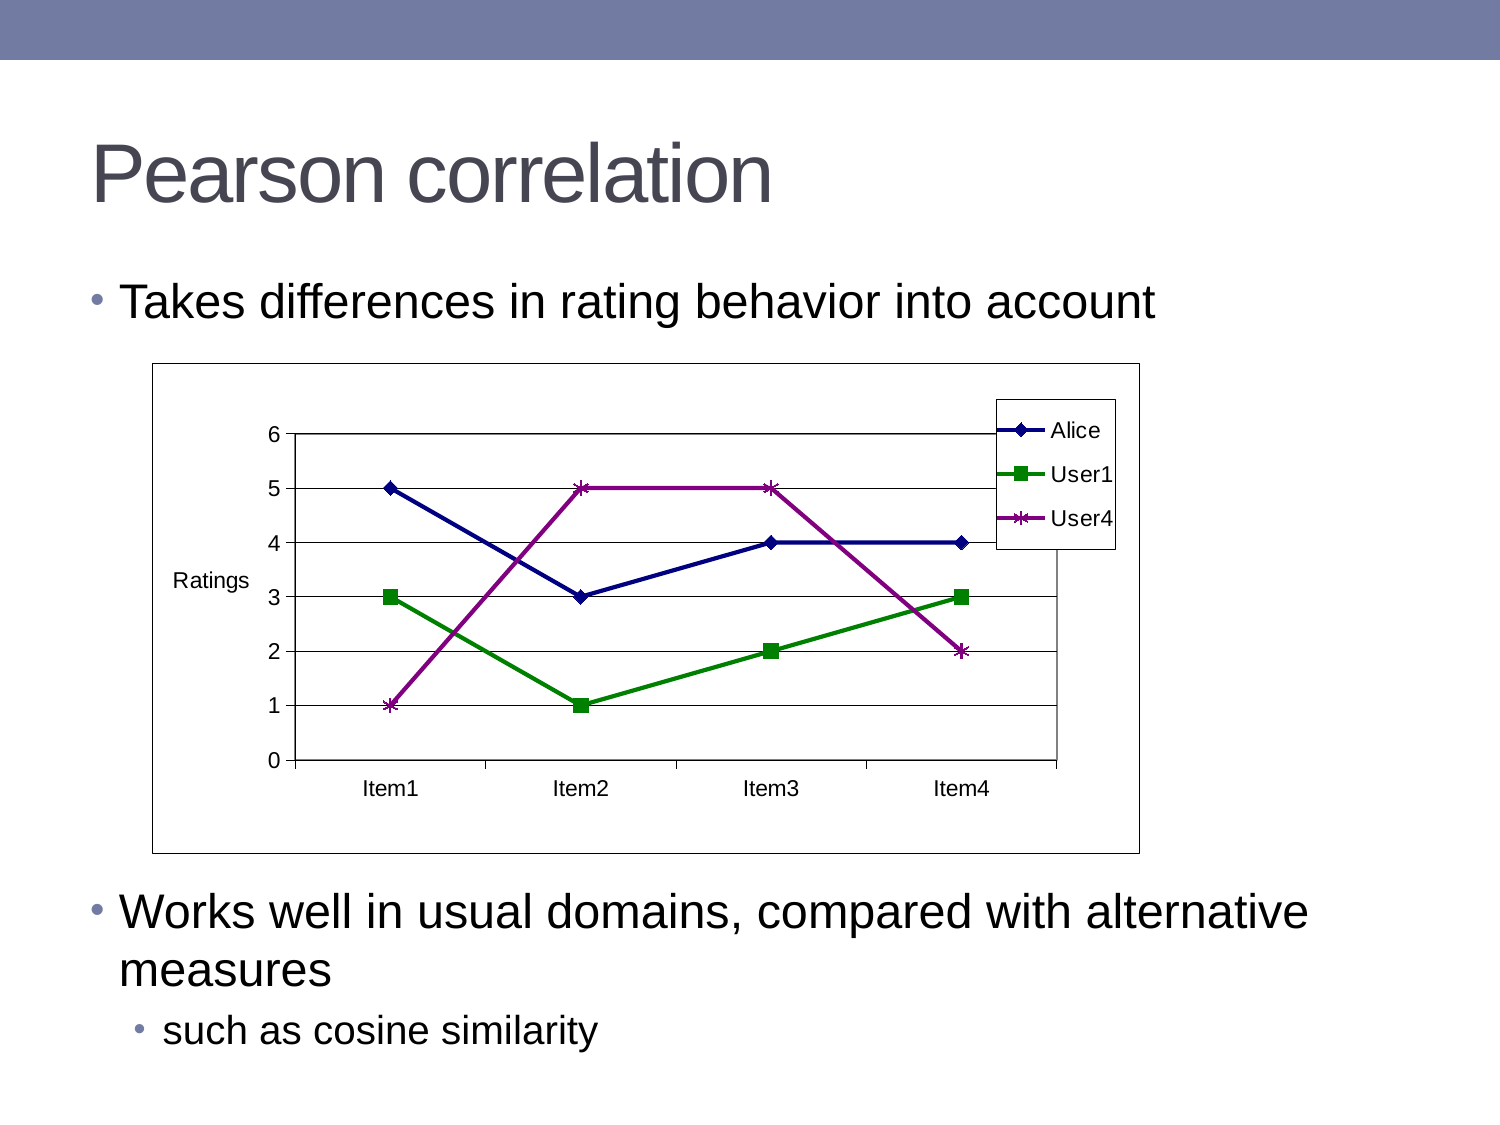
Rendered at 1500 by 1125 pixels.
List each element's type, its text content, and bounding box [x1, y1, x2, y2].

list Takes differences in rating behavior into account Works well in usual domains, compared with alternative measures such as cosine similarity [75, 262, 1425, 1063]
title Pearson correlation [75, 87, 1425, 250]
chart [152, 362, 1141, 855]
